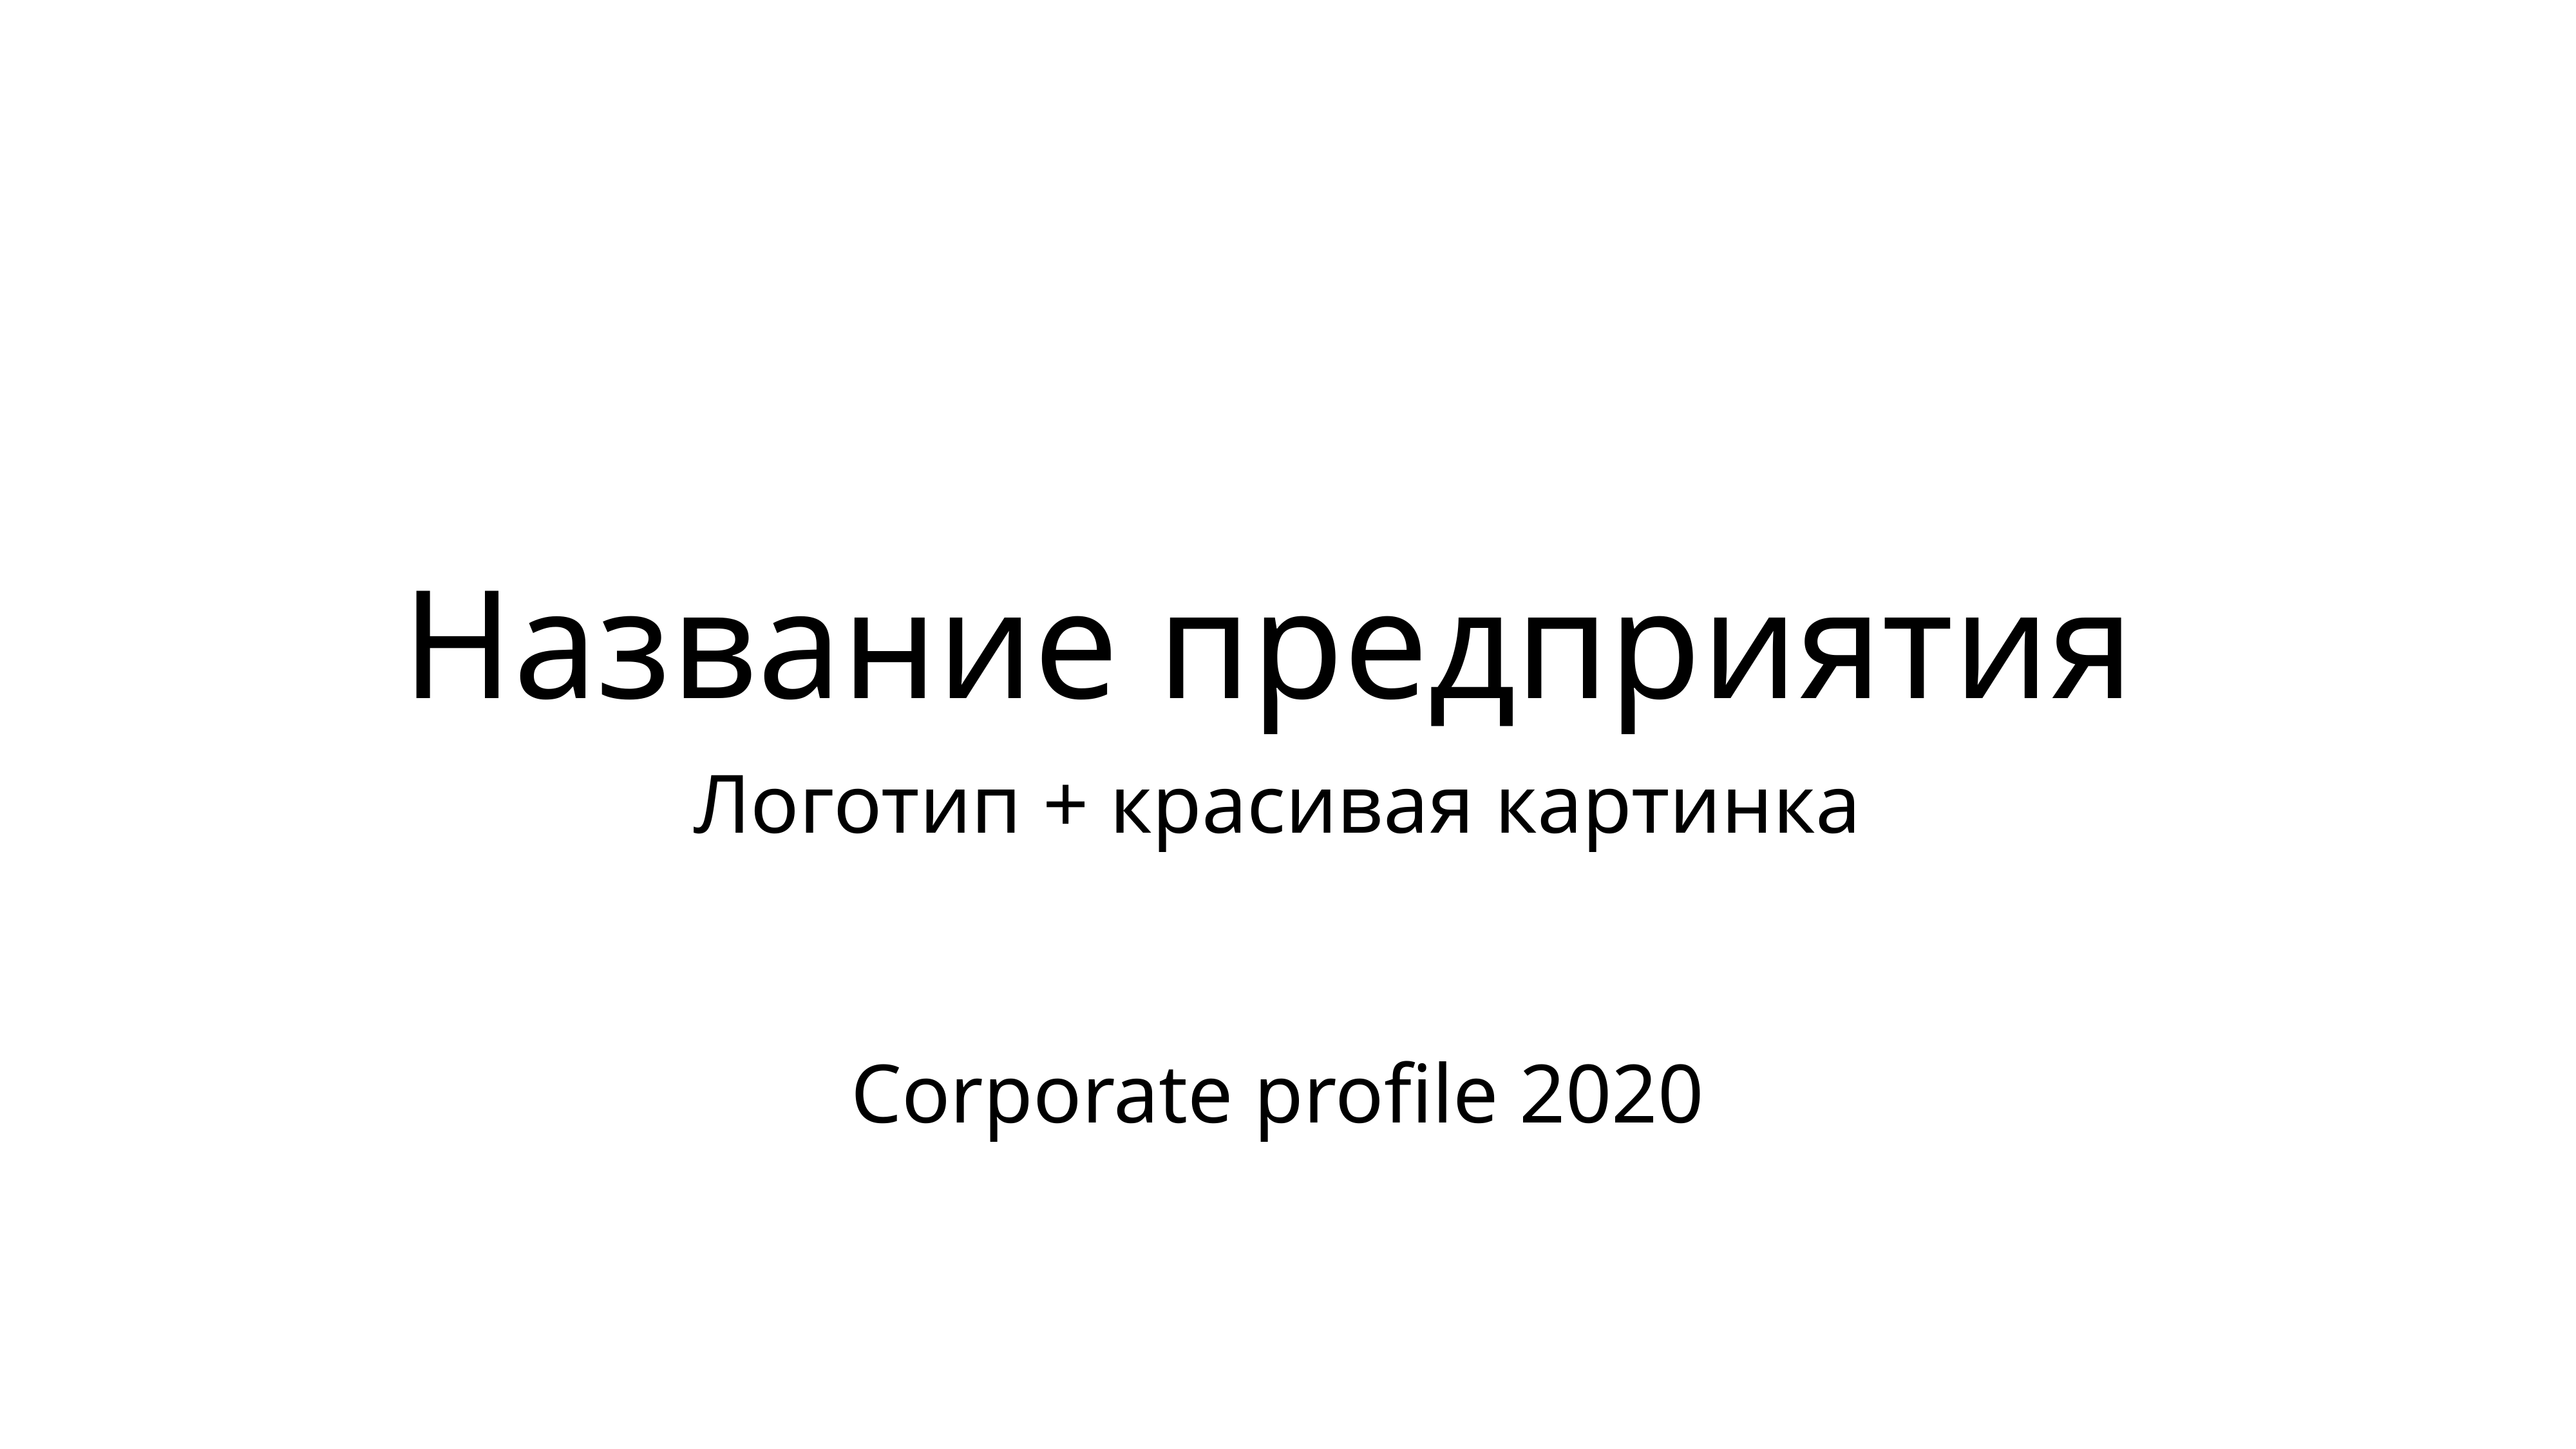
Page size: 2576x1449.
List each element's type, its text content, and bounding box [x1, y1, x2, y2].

subtitle Логотип + красивая картинка Corporate profile 2020 [187, 746, 2389, 1146]
title Название предприятия [187, 242, 2389, 735]
